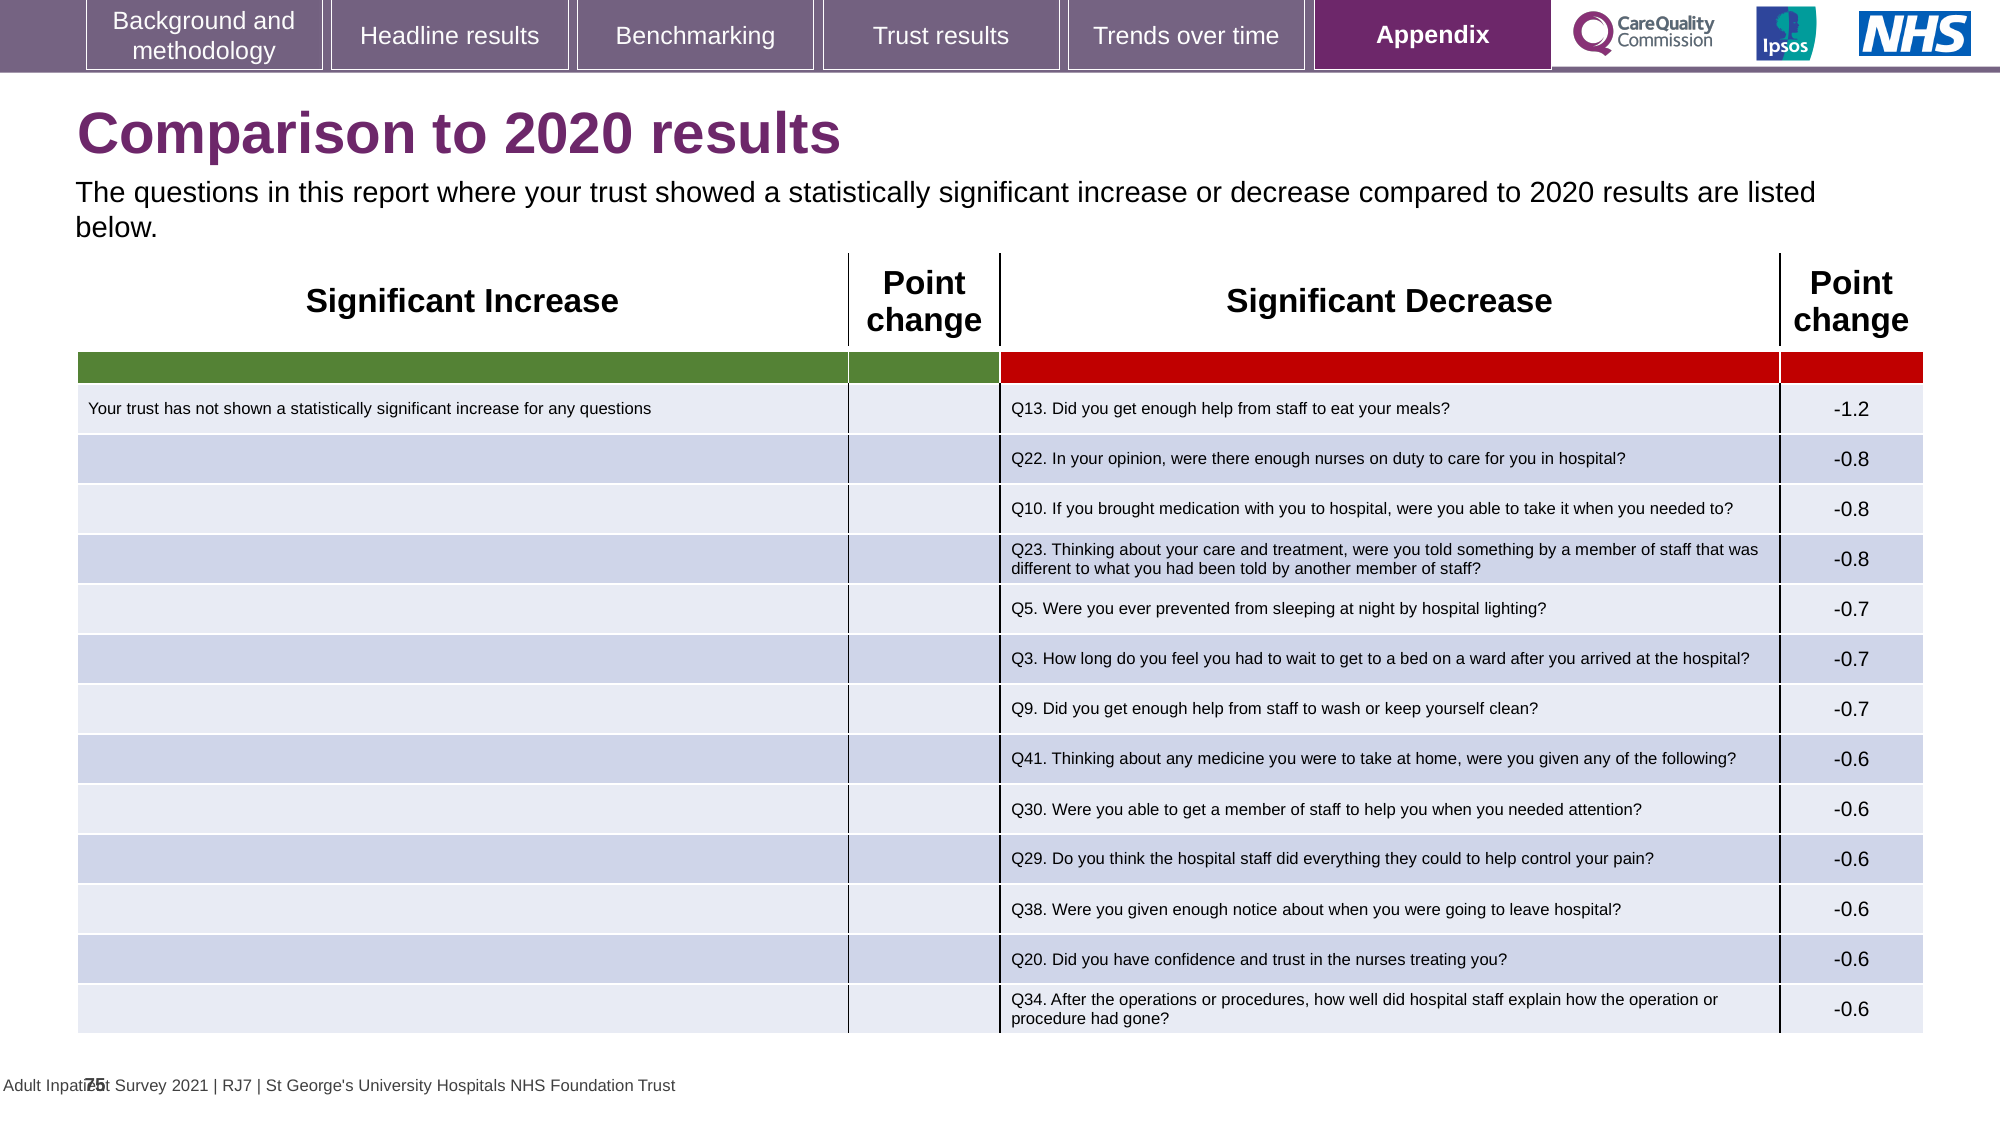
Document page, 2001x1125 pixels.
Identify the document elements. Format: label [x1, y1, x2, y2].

table_header [1781, 255, 1923, 346]
table_cell [78, 435, 848, 483]
text_box [60, 165, 1887, 251]
table_cell [849, 785, 999, 833]
table_cell [1001, 835, 1779, 883]
table_cell [1781, 485, 1923, 533]
table_cell [78, 352, 848, 383]
table_cell [849, 885, 999, 933]
table_cell [78, 835, 848, 883]
table_cell [1781, 935, 1923, 983]
table_cell [1781, 585, 1923, 633]
picture [1859, 11, 1971, 56]
table_cell [849, 352, 999, 383]
table_cell [849, 835, 999, 883]
table_cell [1001, 735, 1779, 783]
table_cell [849, 485, 999, 533]
title [62, 81, 1936, 189]
table_cell [1001, 635, 1779, 683]
table_cell [1781, 735, 1923, 783]
table_cell [1001, 435, 1779, 483]
table_cell [849, 635, 999, 683]
table_cell [78, 535, 848, 583]
table_cell [1001, 535, 1779, 583]
table_cell [1001, 685, 1779, 733]
table_cell [1781, 685, 1923, 733]
table_cell [849, 735, 999, 783]
table_header [78, 255, 848, 346]
table_cell [849, 535, 999, 583]
table_cell [78, 985, 848, 1033]
table_cell [1781, 835, 1923, 883]
text_box [84, 1065, 122, 1125]
table_cell [1781, 385, 1923, 433]
table_cell [1001, 385, 1779, 433]
table_cell [1781, 535, 1923, 583]
table_cell [849, 385, 999, 433]
table_cell [78, 585, 848, 633]
table_cell [1781, 435, 1923, 483]
table_cell [1781, 635, 1923, 683]
table_cell [78, 735, 848, 783]
table_cell [1781, 885, 1923, 933]
table_cell [1001, 935, 1779, 983]
table_cell [1001, 352, 1779, 383]
table_header [849, 255, 999, 346]
table_cell [78, 935, 848, 983]
table_cell [78, 685, 848, 733]
table_cell [1001, 485, 1779, 533]
table_cell [1001, 785, 1779, 833]
table_cell [78, 635, 848, 683]
chart [0, 0, 334, 84]
table_cell [849, 435, 999, 483]
table_cell [849, 685, 999, 733]
picture [1756, 6, 1817, 61]
table_cell [1001, 985, 1779, 1033]
table_cell [849, 985, 999, 1033]
picture [1573, 11, 1715, 56]
table_cell [1781, 785, 1923, 833]
table_cell [1781, 985, 1923, 1033]
table_cell [78, 485, 848, 533]
table_cell [1781, 352, 1923, 383]
table_cell [78, 385, 848, 433]
table_cell [1001, 885, 1779, 933]
table_cell [78, 885, 848, 933]
table_cell [1001, 585, 1779, 633]
table_cell [78, 785, 848, 833]
table_cell [849, 935, 999, 983]
table_header [1001, 255, 1779, 346]
table_cell [849, 585, 999, 633]
